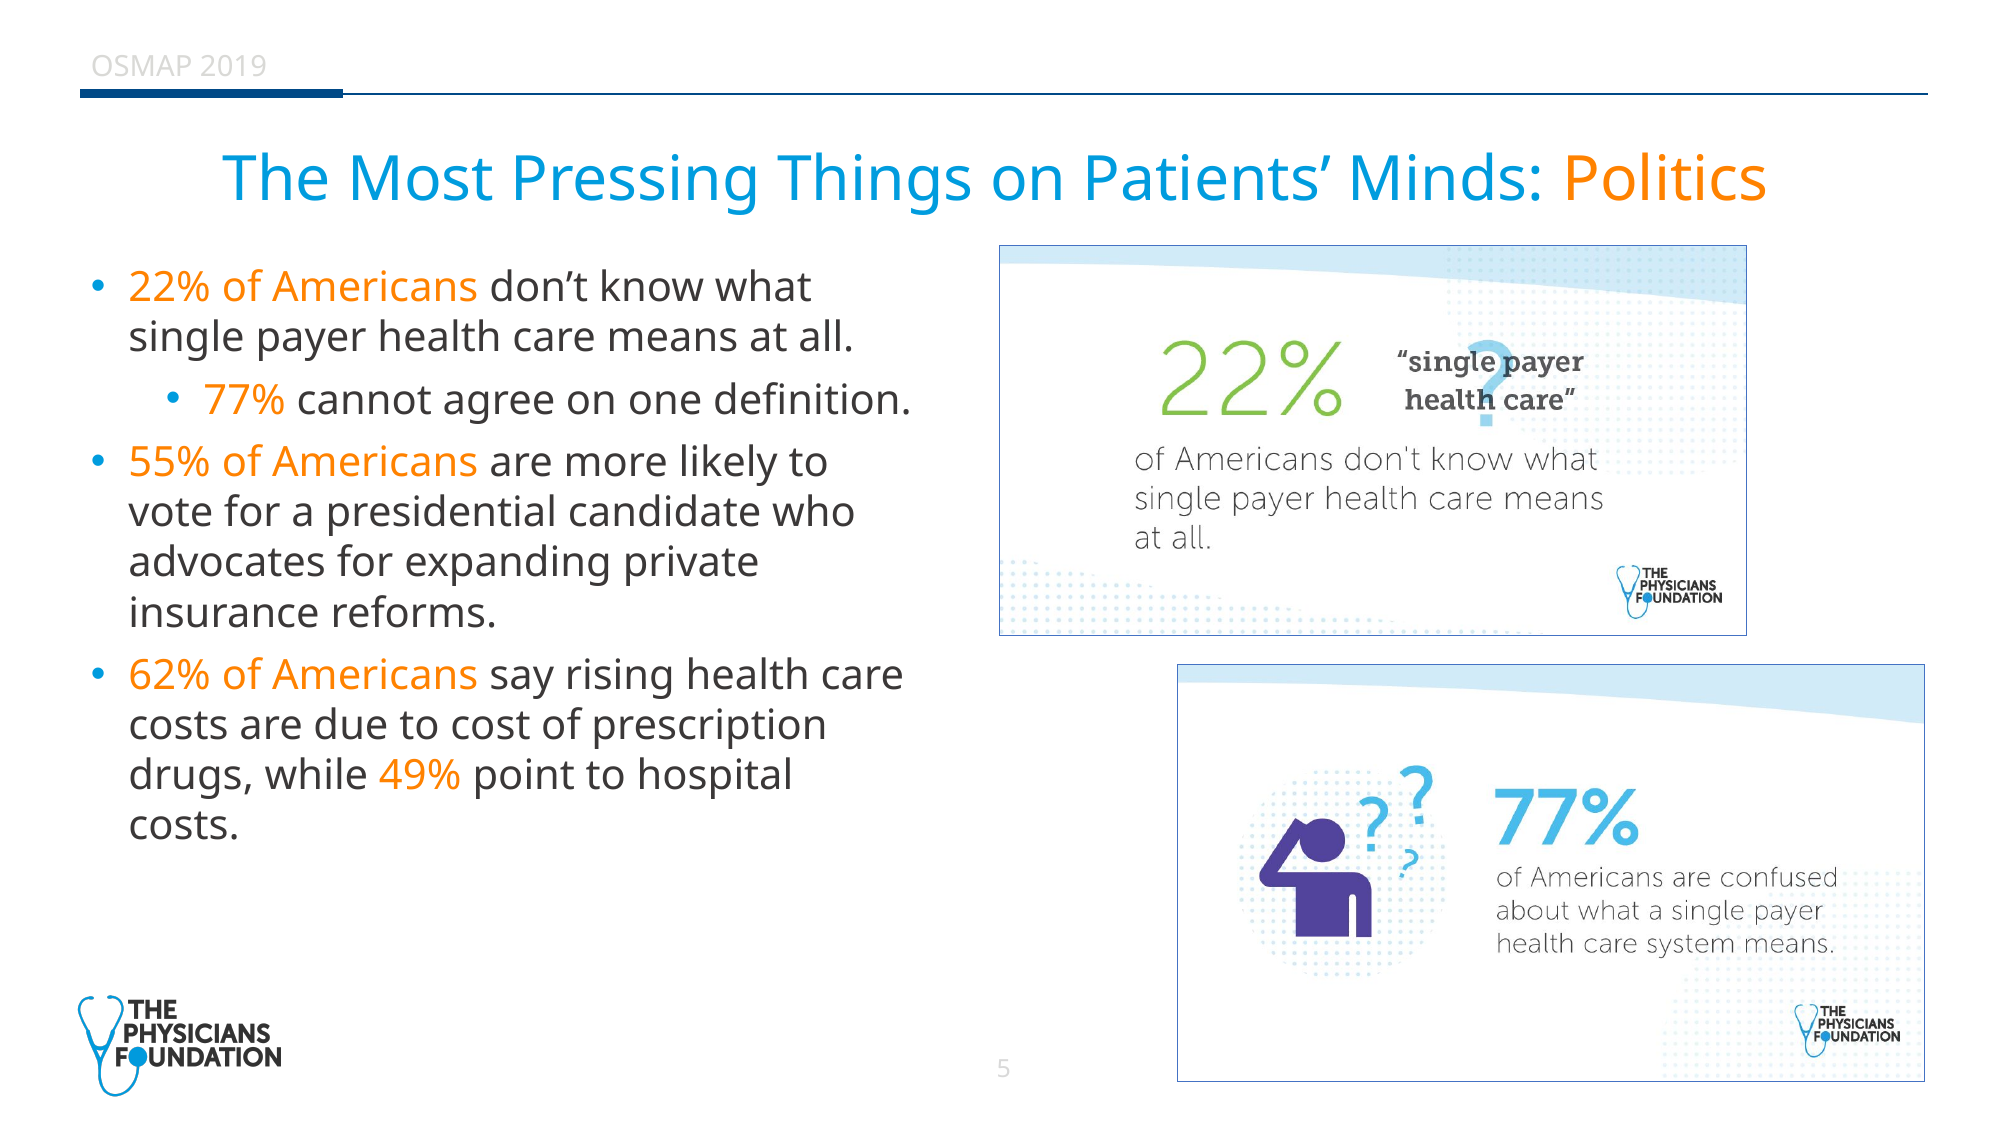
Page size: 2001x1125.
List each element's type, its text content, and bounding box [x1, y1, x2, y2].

picture [999, 245, 1747, 636]
slide_number 5 [778, 1047, 1229, 1092]
list The Most Pressing Things on Patients’ Minds: Politics [80, 130, 1928, 216]
list OSMAP 2019 [75, 39, 1124, 95]
list 22% of Americans don’t know what single payer health care means at all. 77% cannot agree on one definition. 55% of Americans are more likely to vote for a presidential candidate who advocates for expanding private insurance reforms. 62% of Americans say rising health care costs are due to cost of prescription drugs, while 49% point to hospital costs. [75, 252, 930, 958]
picture [1177, 664, 1925, 1082]
